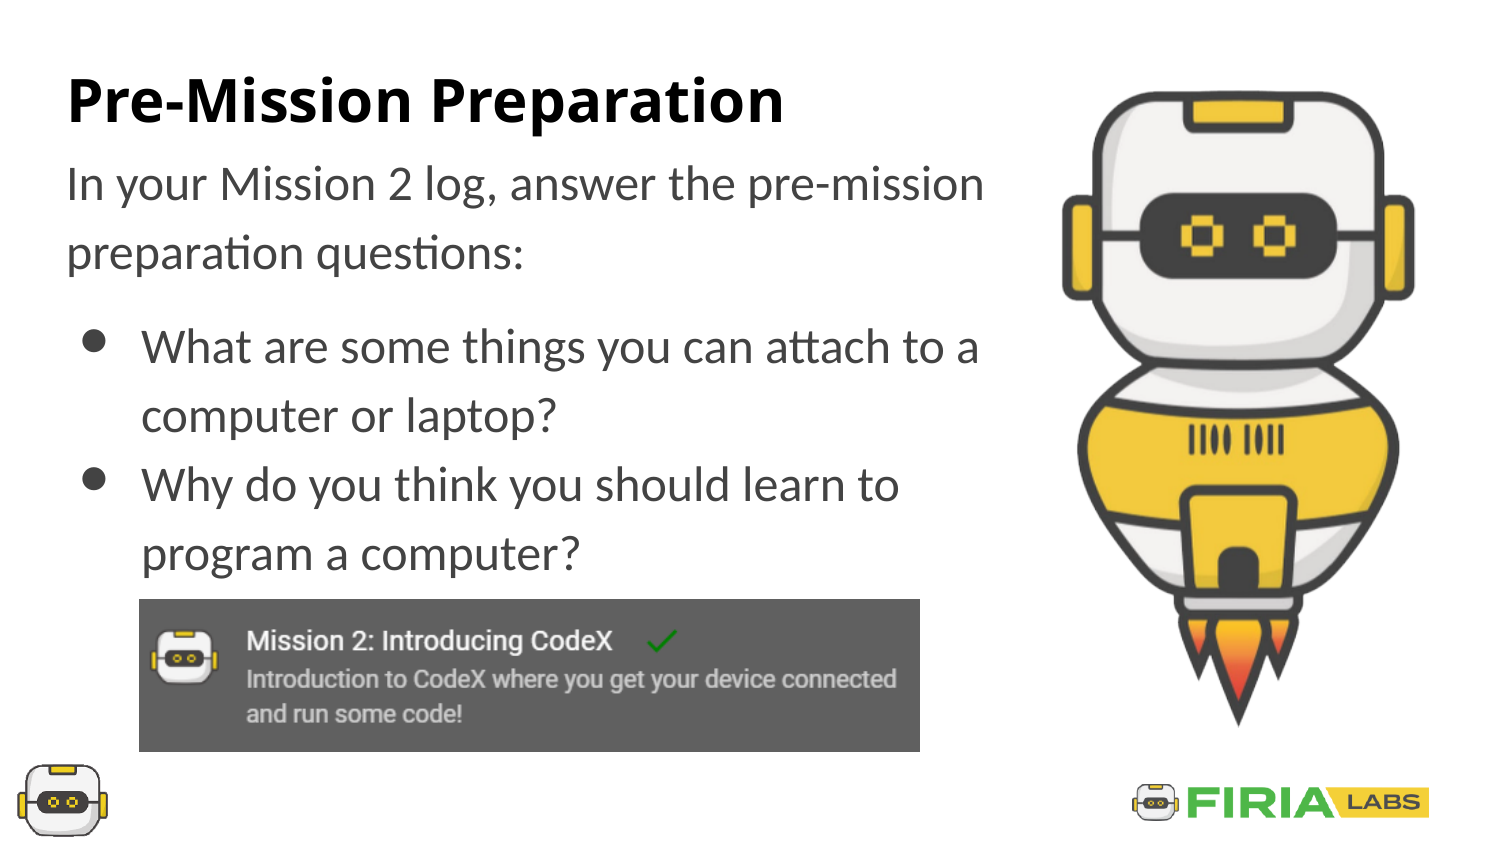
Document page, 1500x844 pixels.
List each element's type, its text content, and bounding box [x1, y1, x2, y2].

picture [139, 599, 920, 752]
picture [1121, 777, 1436, 826]
picture [1061, 90, 1416, 728]
title Pre-Mission Preparation [51, 48, 1449, 151]
list In your Mission 2 log, answer the pre-mission preparation questions: What are some things you can attach to a computer or laptop? Why do you think you should learn to program a computer? [51, 126, 1004, 639]
picture [17, 764, 108, 837]
